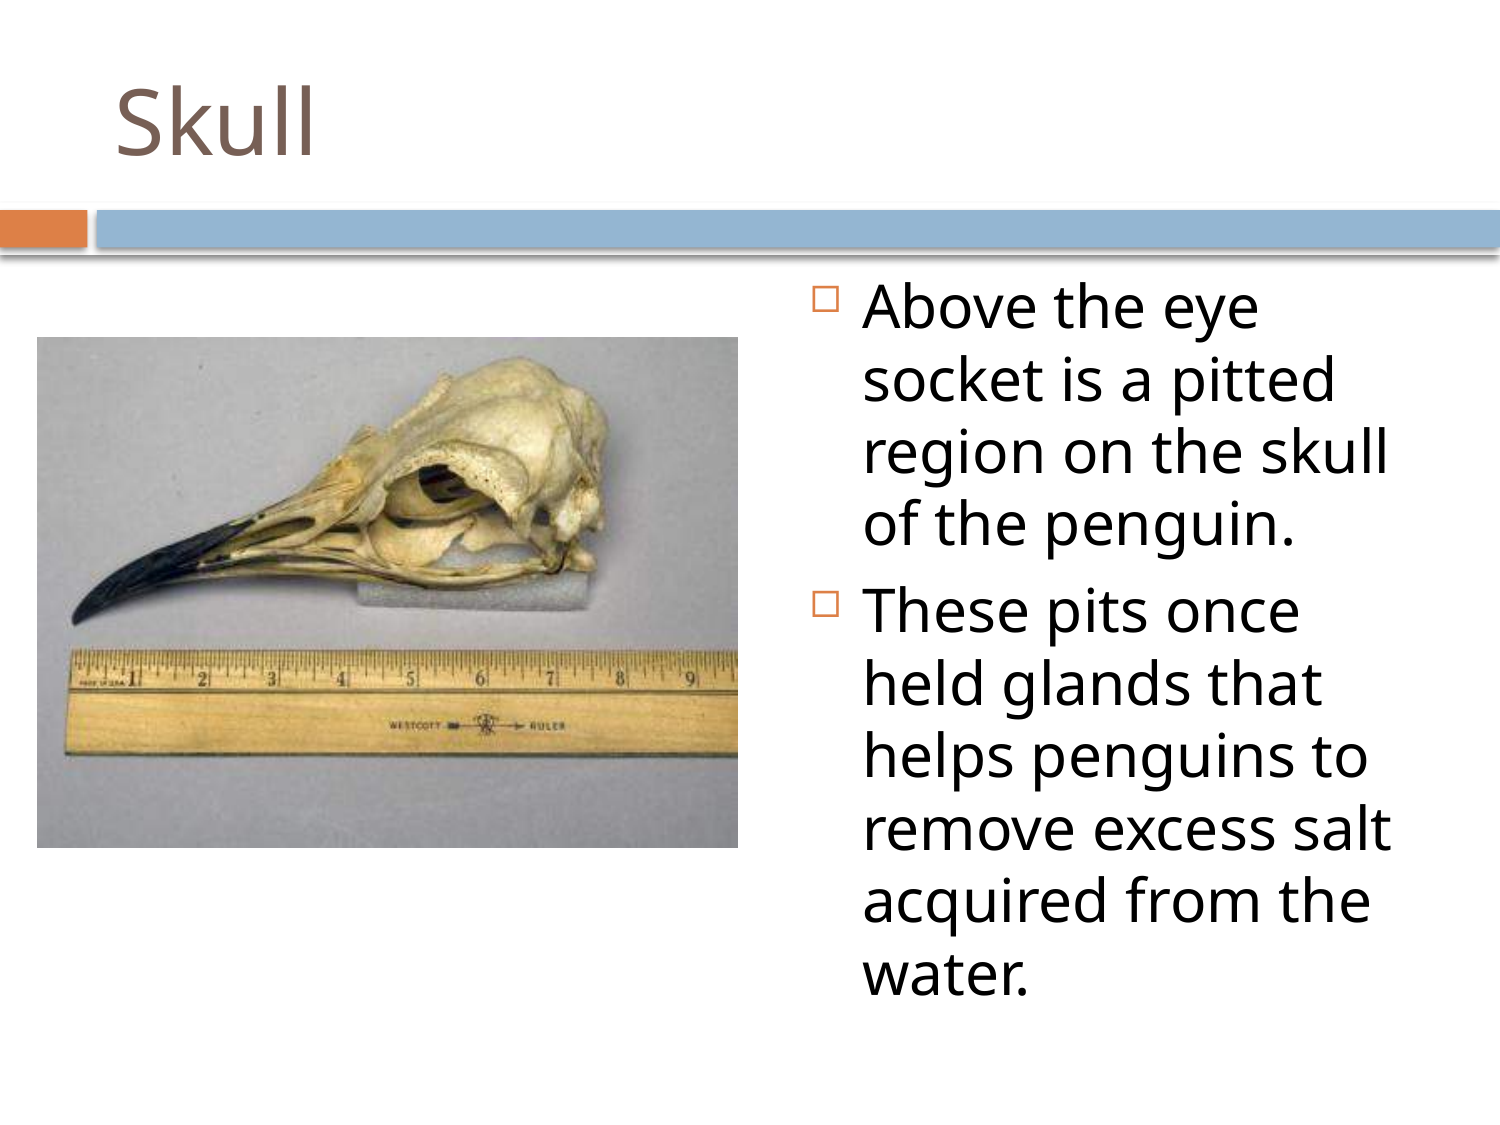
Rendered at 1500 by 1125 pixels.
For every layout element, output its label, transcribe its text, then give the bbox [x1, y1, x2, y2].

list Above the eye socket is a pitted region on the skull of the penguin. These pits once held glands that helps penguins to remove excess salt acquired from the water. [794, 260, 1433, 1011]
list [37, 337, 738, 848]
title Skull [99, 37, 1438, 200]
